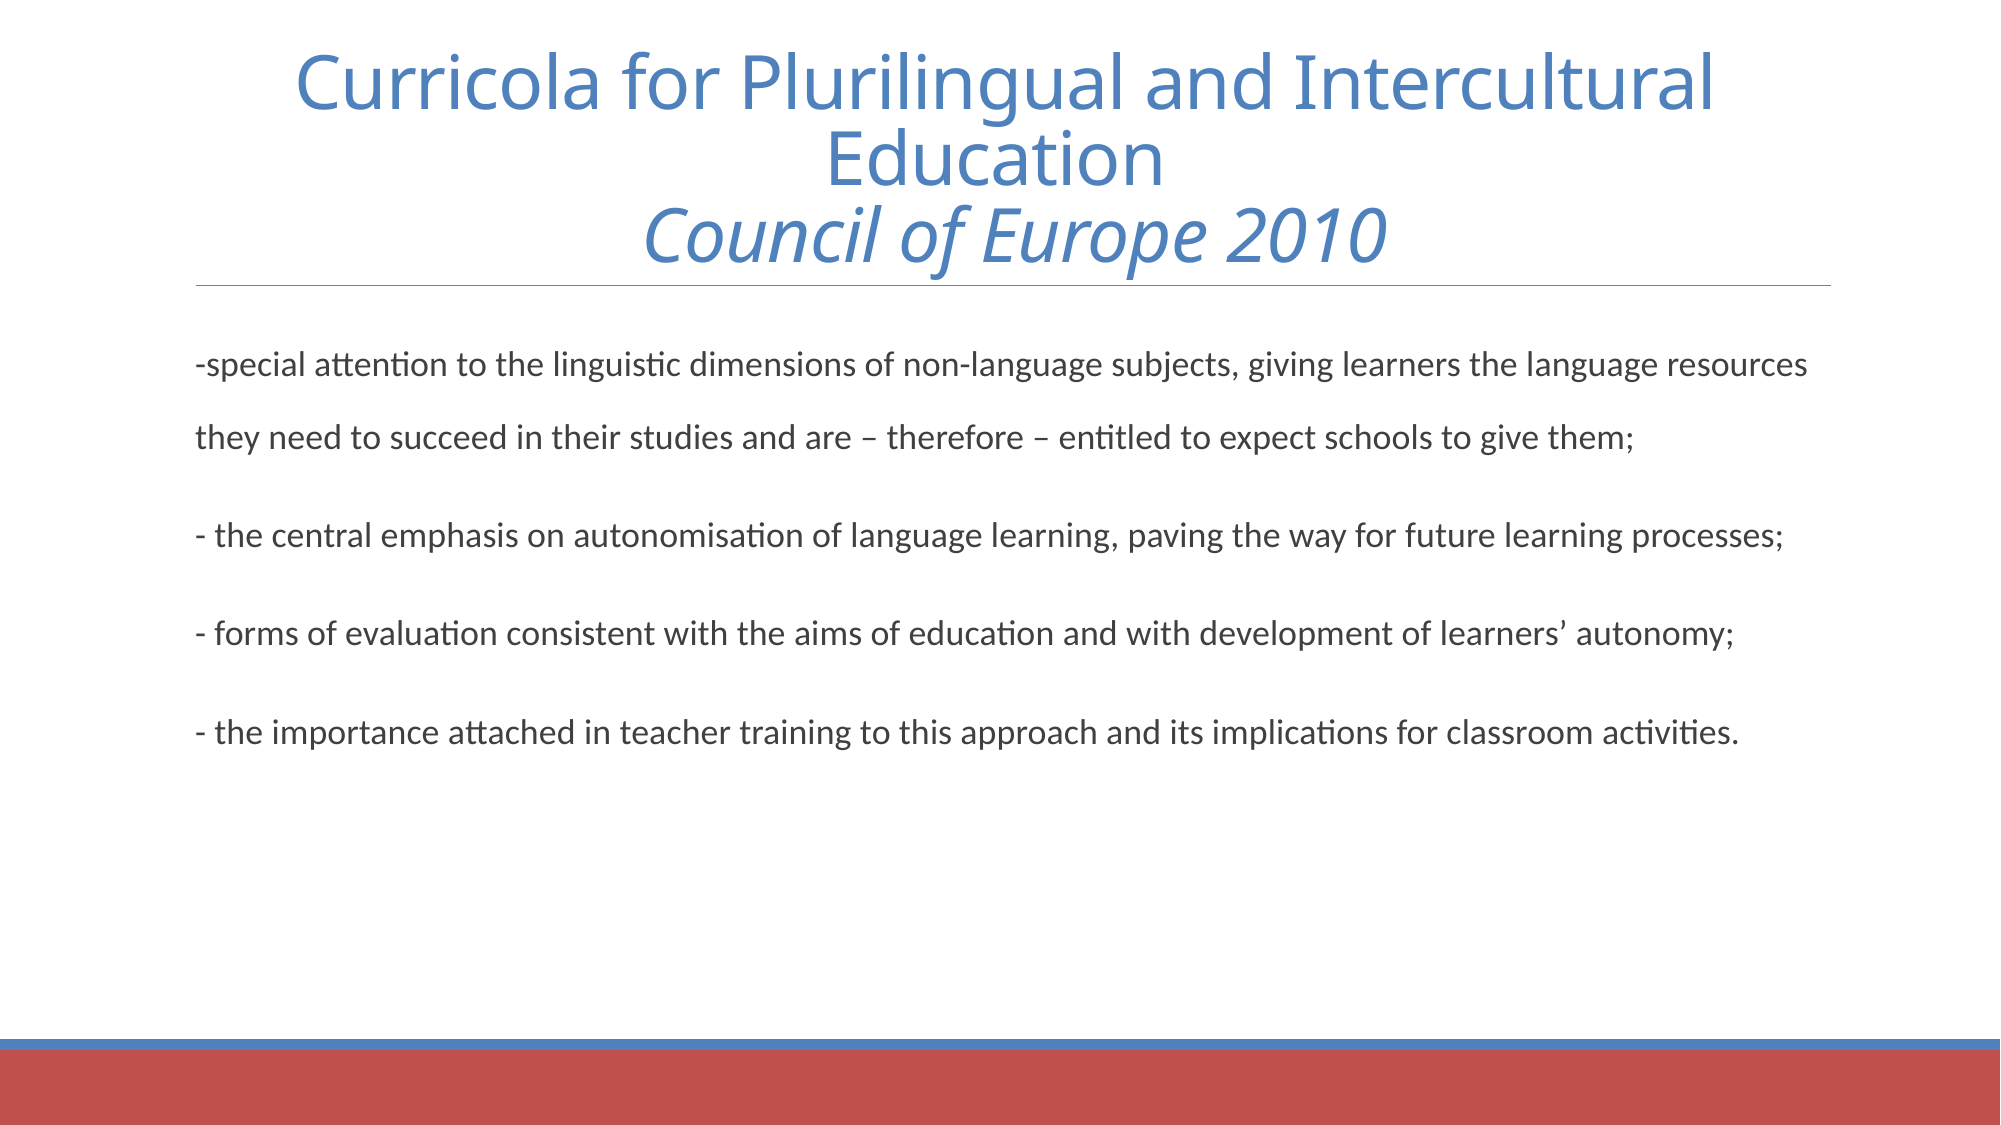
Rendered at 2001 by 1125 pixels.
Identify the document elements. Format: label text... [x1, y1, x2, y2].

list -special attention to the linguistic dimensions of non-language subjects, giving learners the language resources they need to succeed in their studies and are – therefore – entitled to expect schools to give them; - the central emphasis on autonomisation of language learning, paving the way for future learning processes; - forms of evaluation consistent with the aims of education and with development of learners’ autonomy; - the importance attached in teacher training to this approach and its implications for classroom activities. [180, 302, 1830, 963]
title Curricola for Plurilingual and Intercultural Education Council of Europe 2010 [180, 47, 1830, 285]
